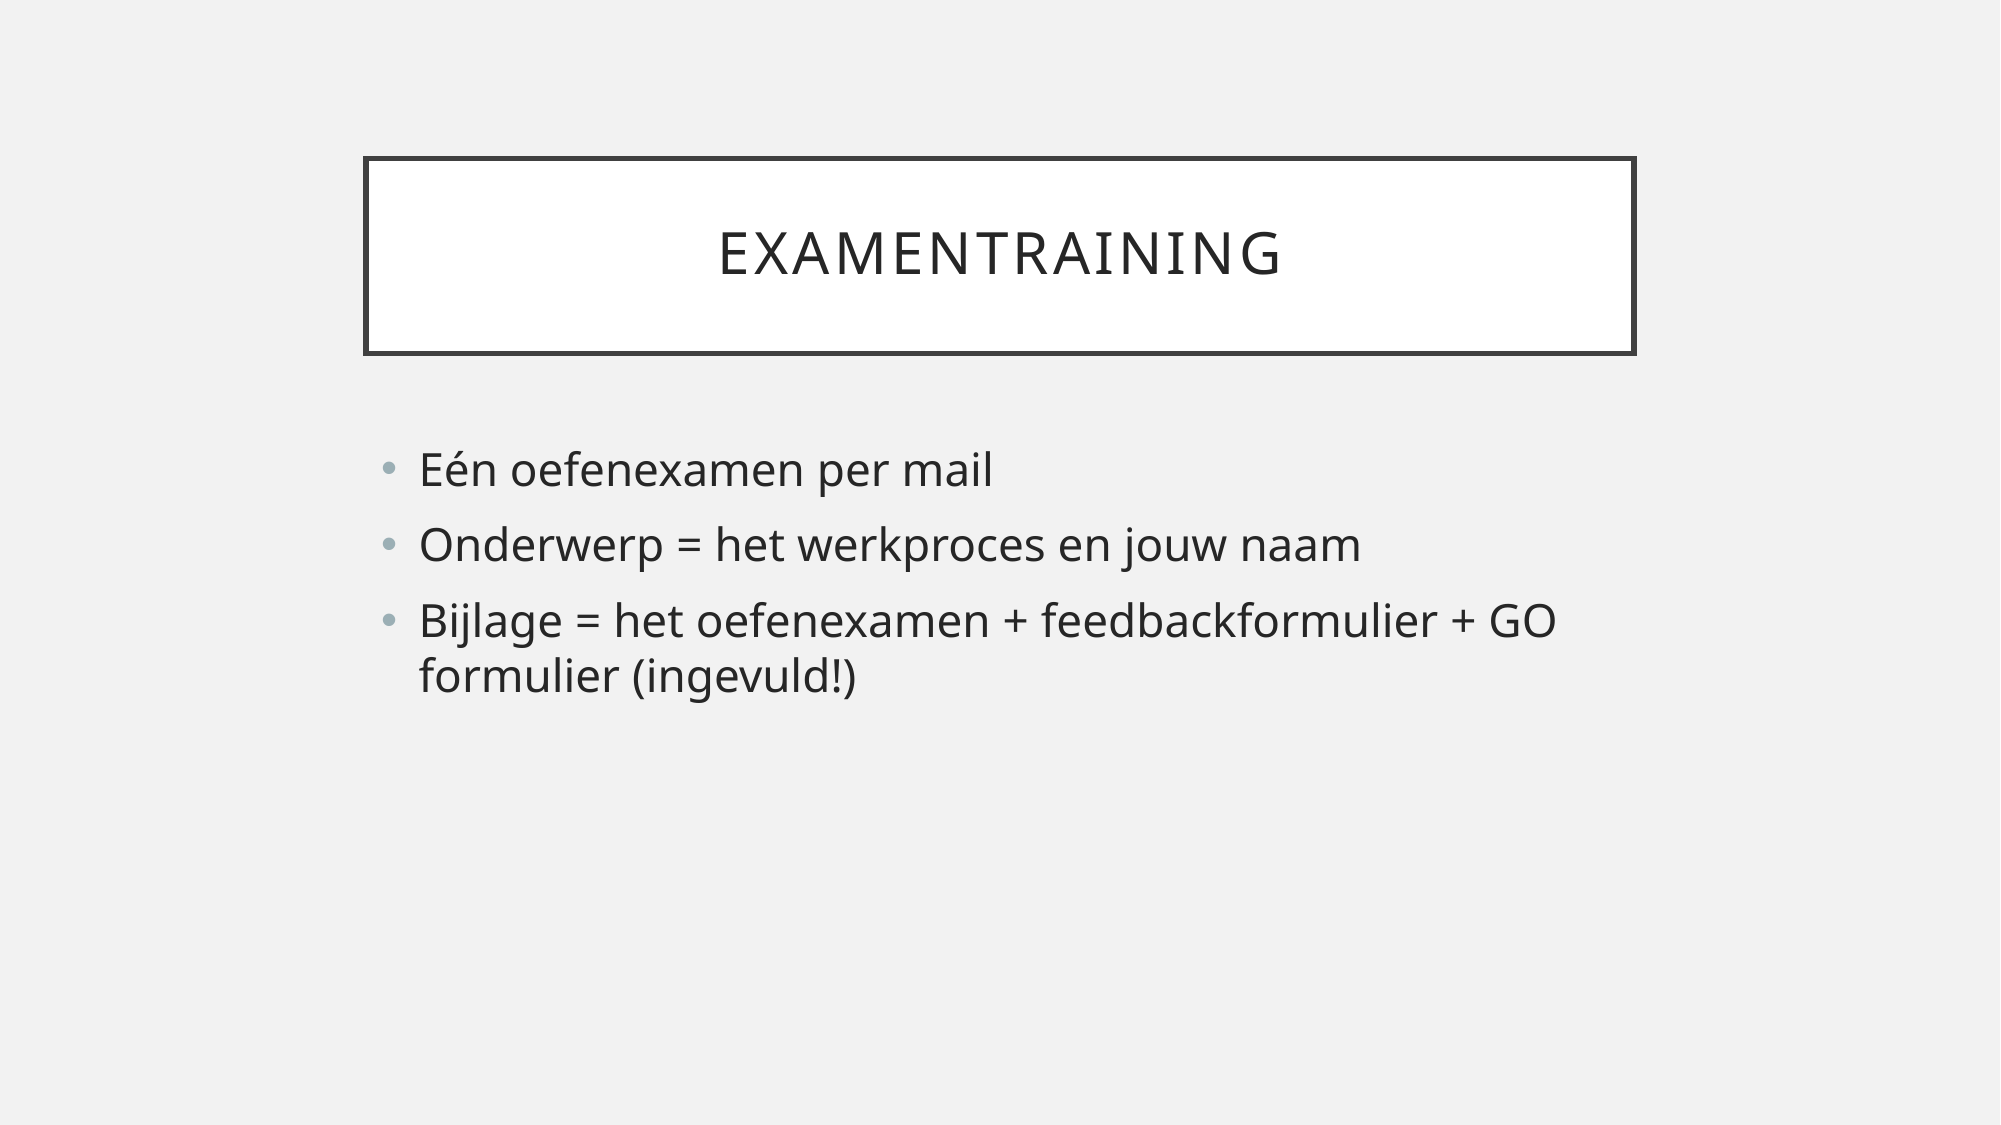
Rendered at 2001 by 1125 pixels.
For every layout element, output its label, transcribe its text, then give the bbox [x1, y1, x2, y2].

list Eén oefenexamen per mail Onderwerp = het werkproces en jouw naam Bijlage = het oefenexamen + feedbackformulier + GO formulier (ingevuld!) [366, 432, 1634, 942]
title examentraining [363, 156, 1637, 356]
